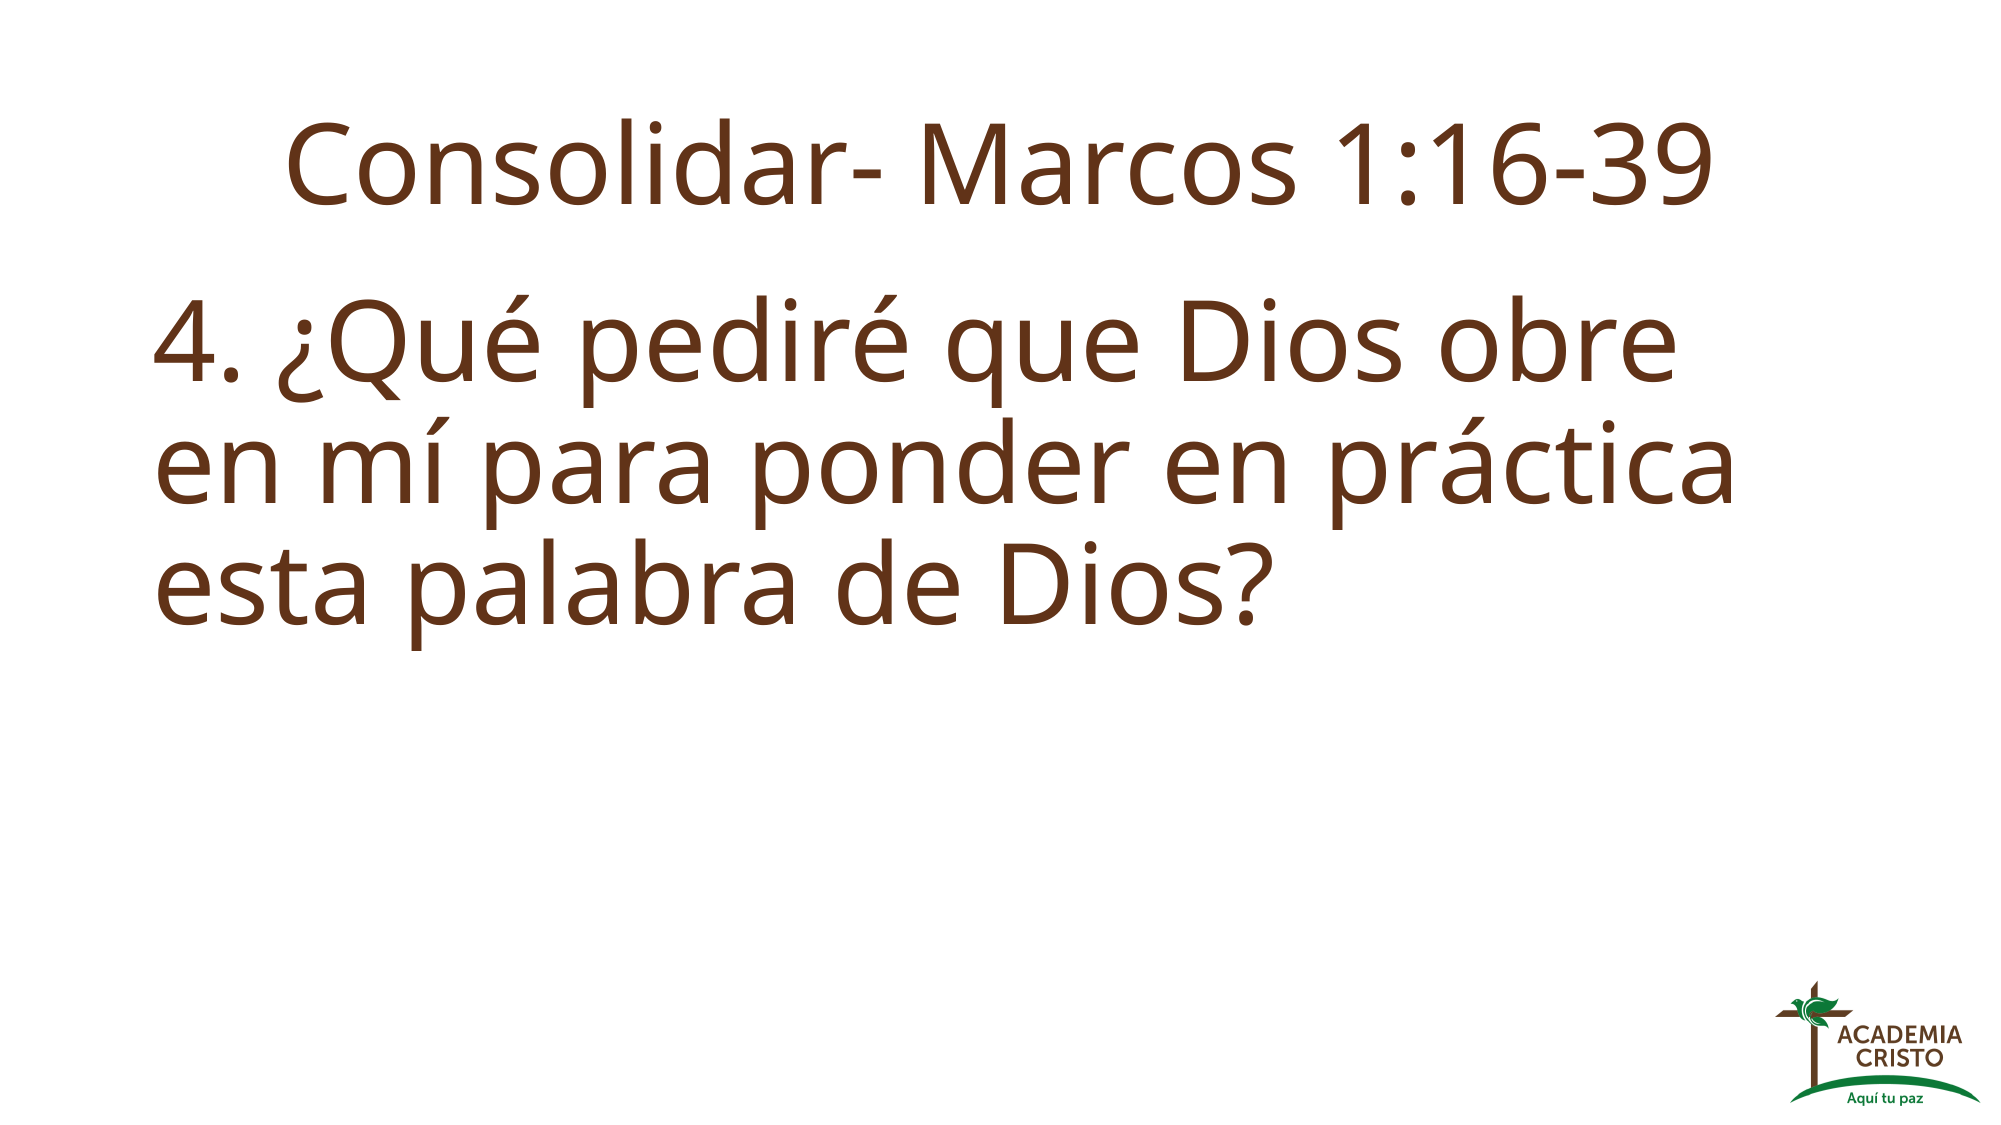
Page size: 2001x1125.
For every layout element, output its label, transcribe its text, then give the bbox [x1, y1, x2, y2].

picture [1759, 972, 2000, 1125]
title Consolidar- Marcos 1:16-39 [137, 59, 1863, 278]
list 4. ¿Qué pediré que Dios obre en mí para ponder en práctica esta palabra de Dios? [137, 277, 1793, 1014]
